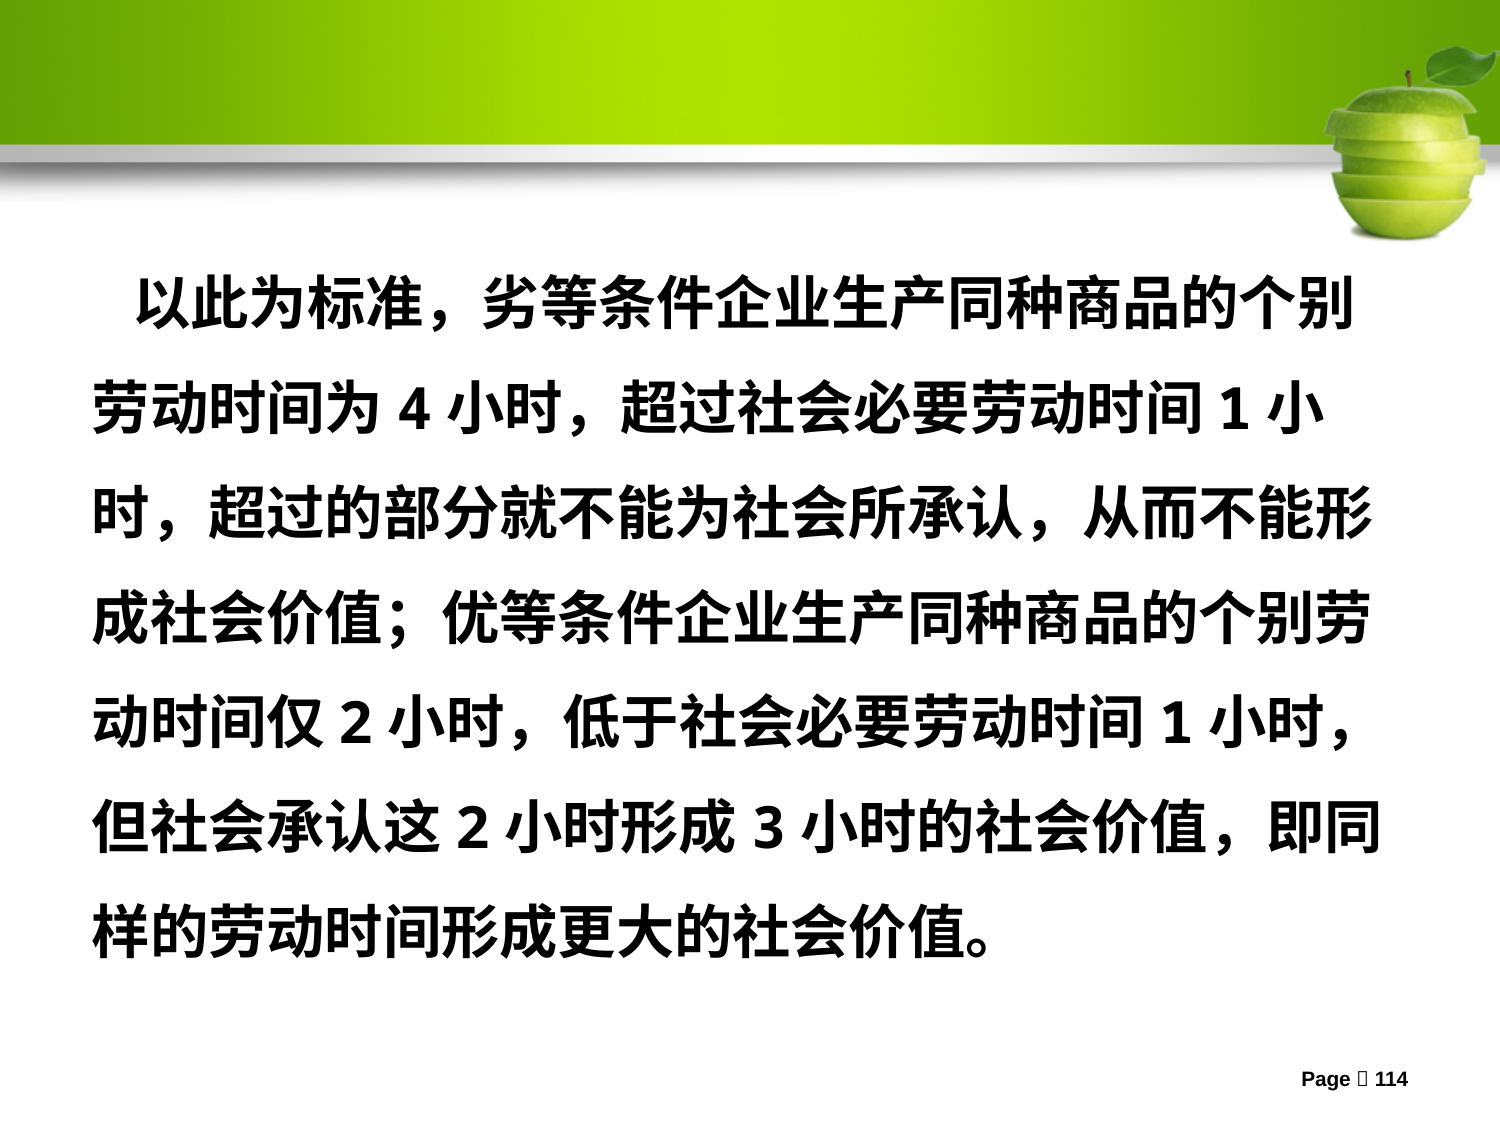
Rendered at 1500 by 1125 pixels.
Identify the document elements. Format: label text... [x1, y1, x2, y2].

list 以此为标准，劣等条件企业生产同种商品的个别劳动时间为4小时，超过社会必要劳动时间1小时，超过的部分就不能为社会所承认，从而不能形成社会价值；优等条件企业生产同种商品的个别劳动时间仅2小时，低于社会必要劳动时间1小时，但社会承认这2小时形成3小时的社会价值，即同样的劳动时间形成更大的社会价值。 [76, 223, 1424, 1071]
picture [0, 0, 1500, 1125]
slide_number Page  [1186, 1058, 1424, 1092]
